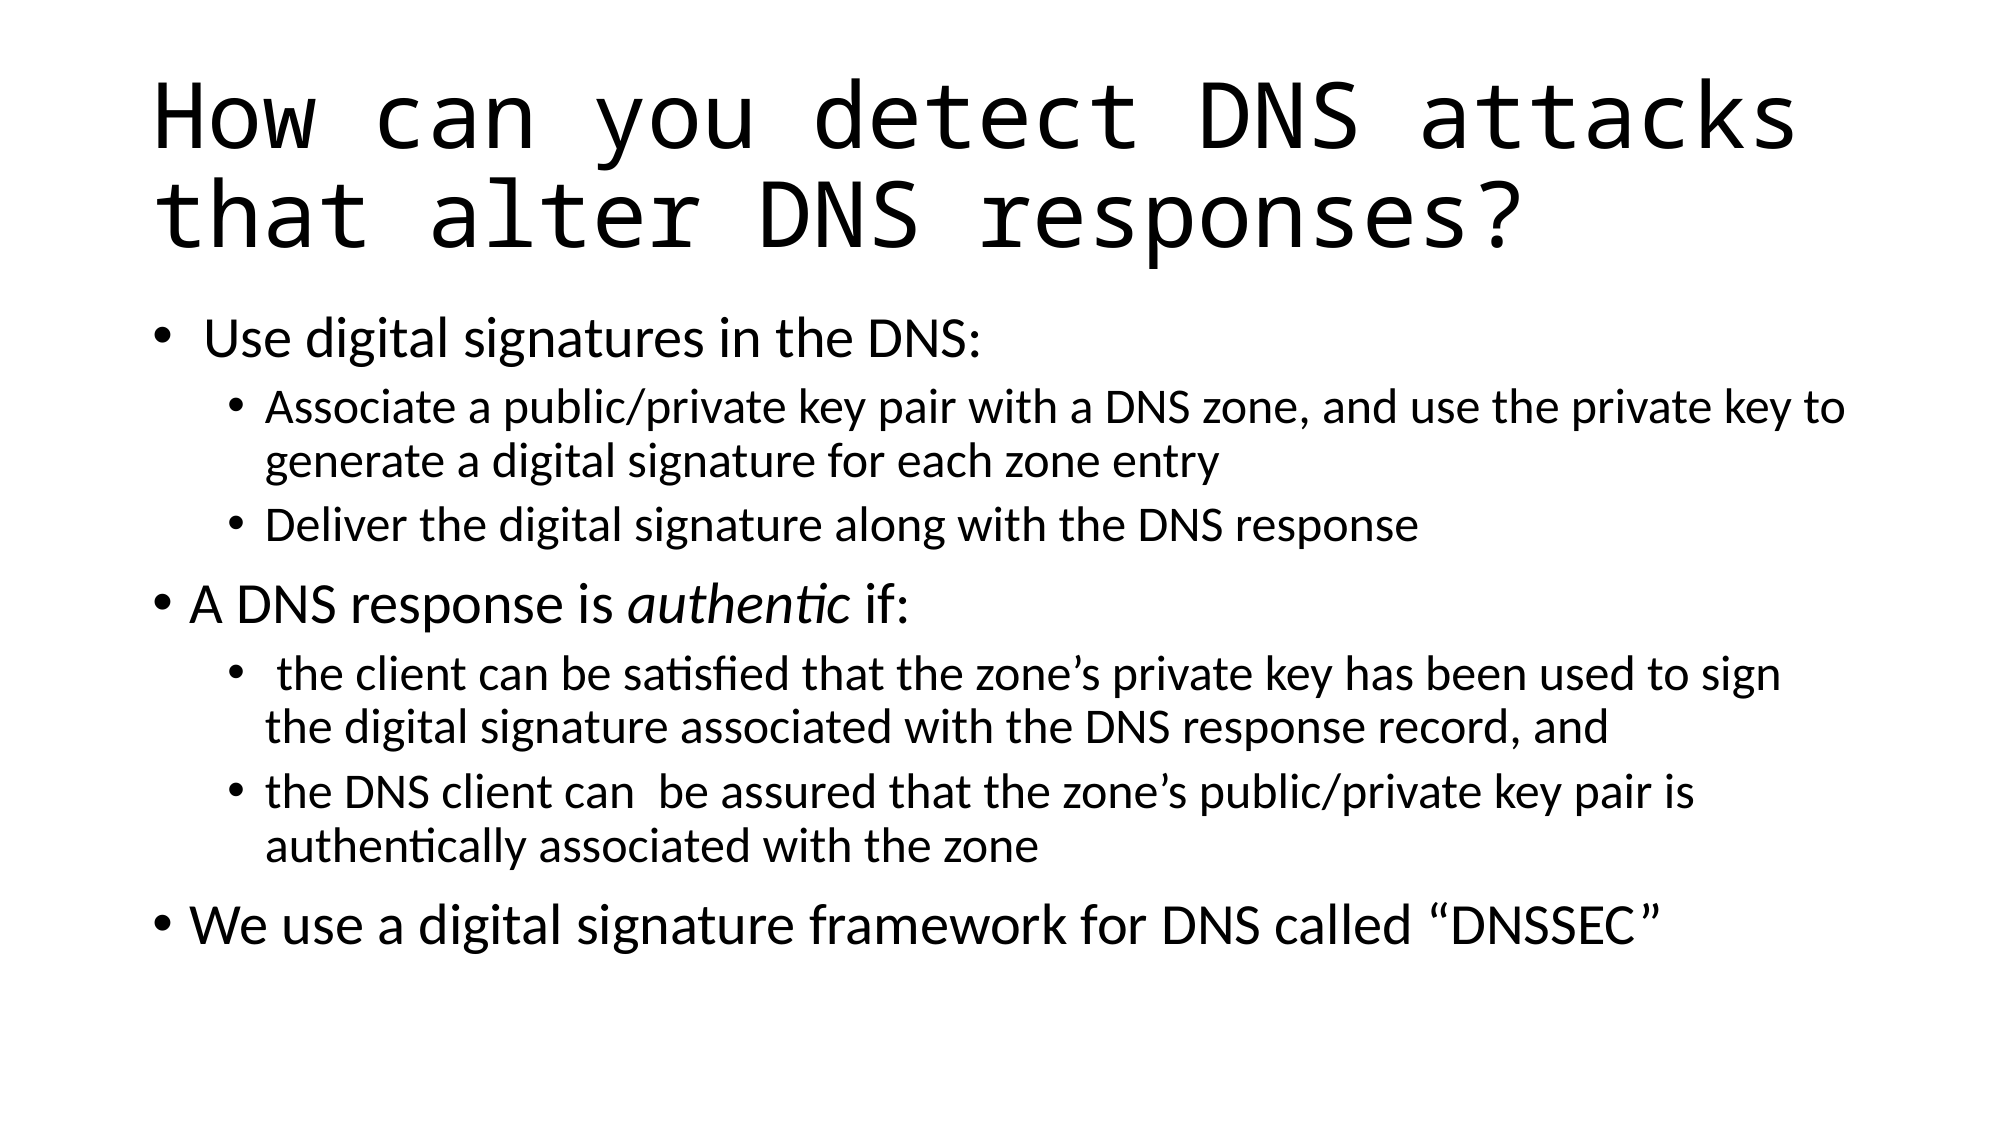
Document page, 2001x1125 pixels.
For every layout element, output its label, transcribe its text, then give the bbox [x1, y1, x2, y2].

title How can you detect DNS attacks that alter DNS responses? [137, 59, 2000, 278]
list Use digital signatures in the DNS: Associate a public/private key pair with a DNS zone, and use the private key to generate a digital signature for each zone entry Deliver the digital signature along with the DNS response A DNS response is authentic if: the client can be satisfied that the zone’s private key has been used to sign the digital signature associated with the DNS response record, and the DNS client can be assured that the zone’s public/private key pair is authentically associated with the zone We use a digital signature framework for DNS called “DNSSEC” [137, 299, 1863, 1014]
